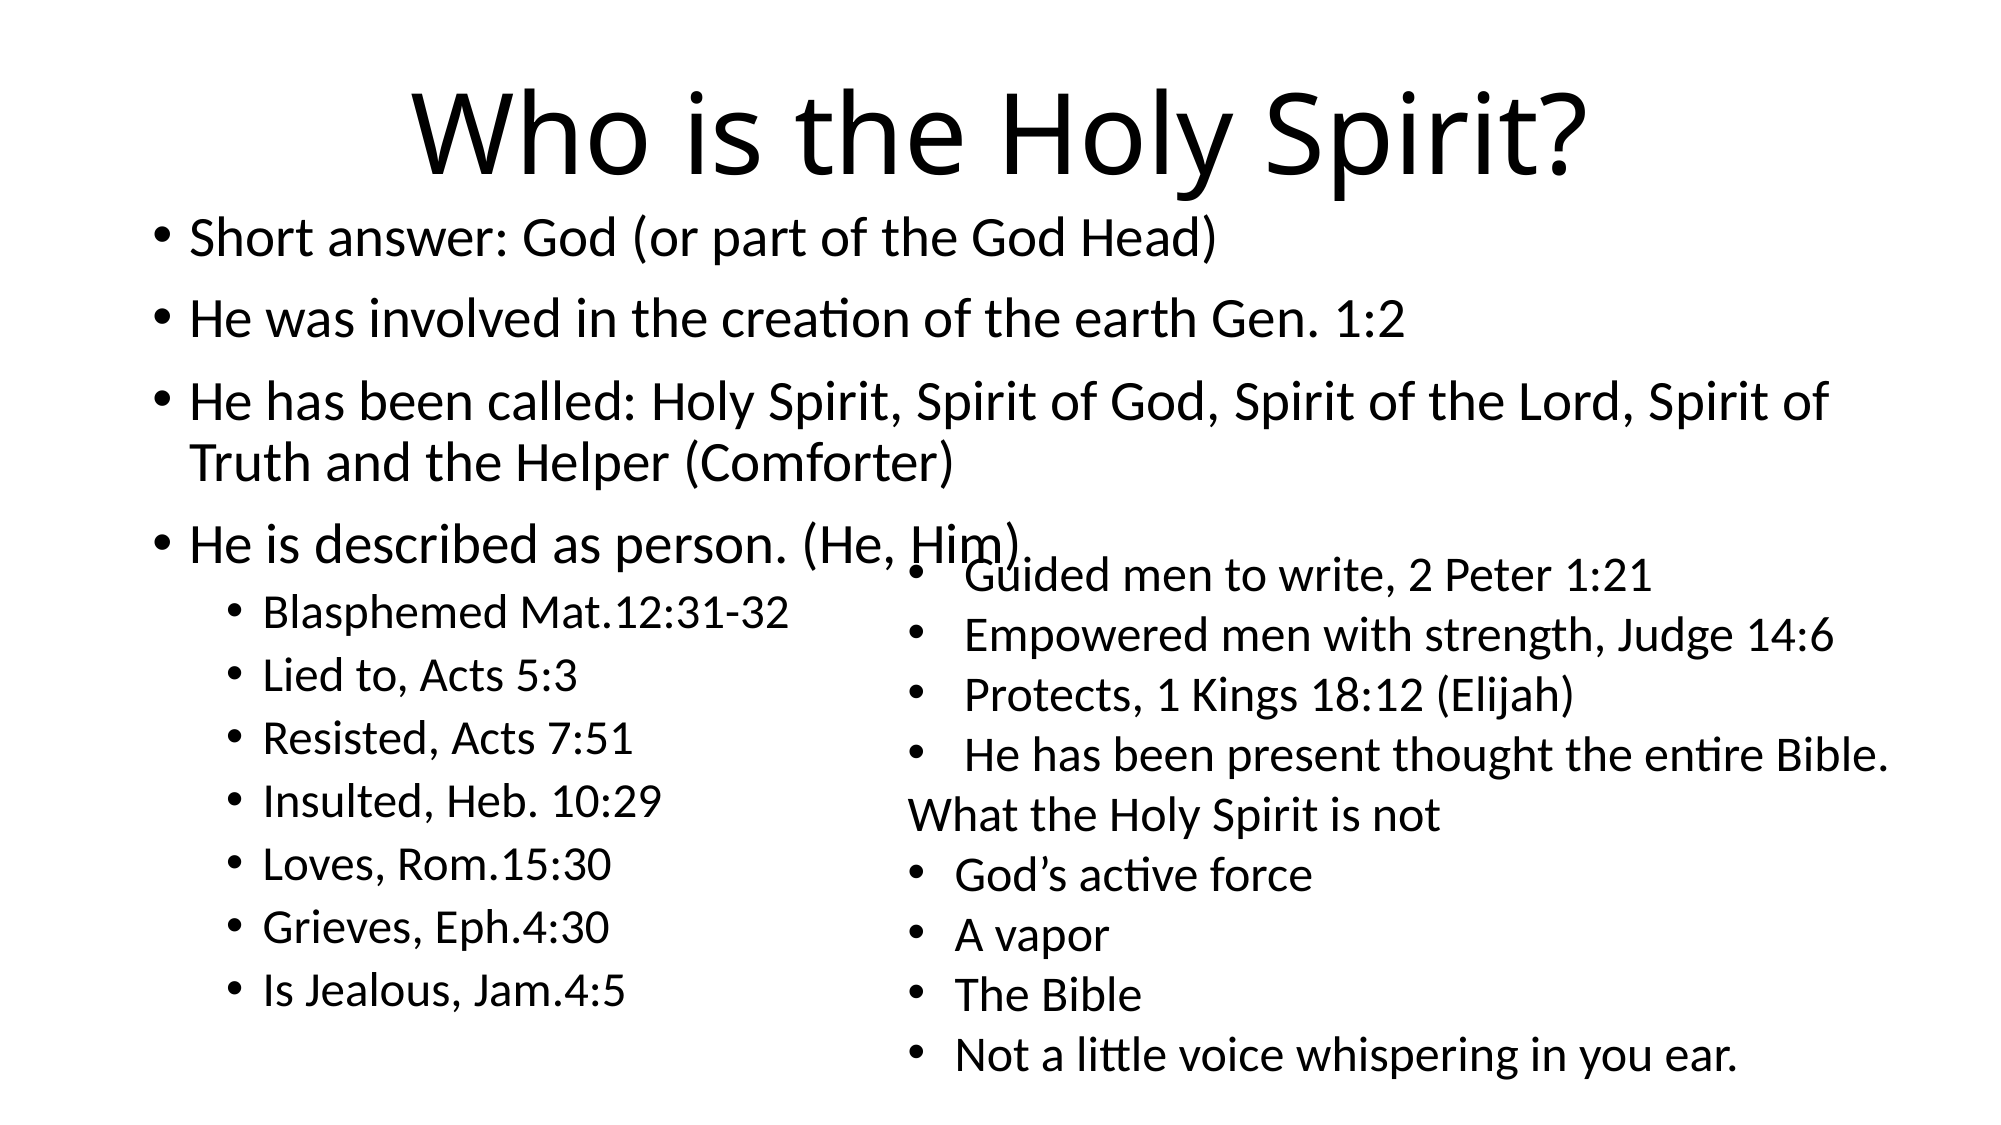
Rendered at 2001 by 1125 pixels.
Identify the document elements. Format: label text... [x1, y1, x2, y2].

text_box Guided men to write, 2 Peter 1:21 Empowered men with strength, Judge 14:6 Protects, 1 Kings 18:12 (Elijah) He has been present thought the entire Bible. What the Holy Spirit is not God’s active force A vapor The Bible Not a little voice whispering in you ear. [893, 533, 1935, 1089]
list Short answer: God (or part of the God Head) He was involved in the creation of the earth Gen. 1:2 He has been called: Holy Spirit, Spirit of God, Spirit of the Lord, Spirit of Truth and the Helper (Comforter) He is described as person. (He, Him) Blasphemed Mat.12:31-32 Lied to, Acts 5:3 Resisted, Acts 7:51 Insulted, Heb. 10:29 Loves, Rom.15:30 Grieves, Eph.4:30 Is Jealous, Jam.4:5 [137, 199, 1863, 1026]
title Who is the Holy Spirit? [137, 59, 1863, 199]
